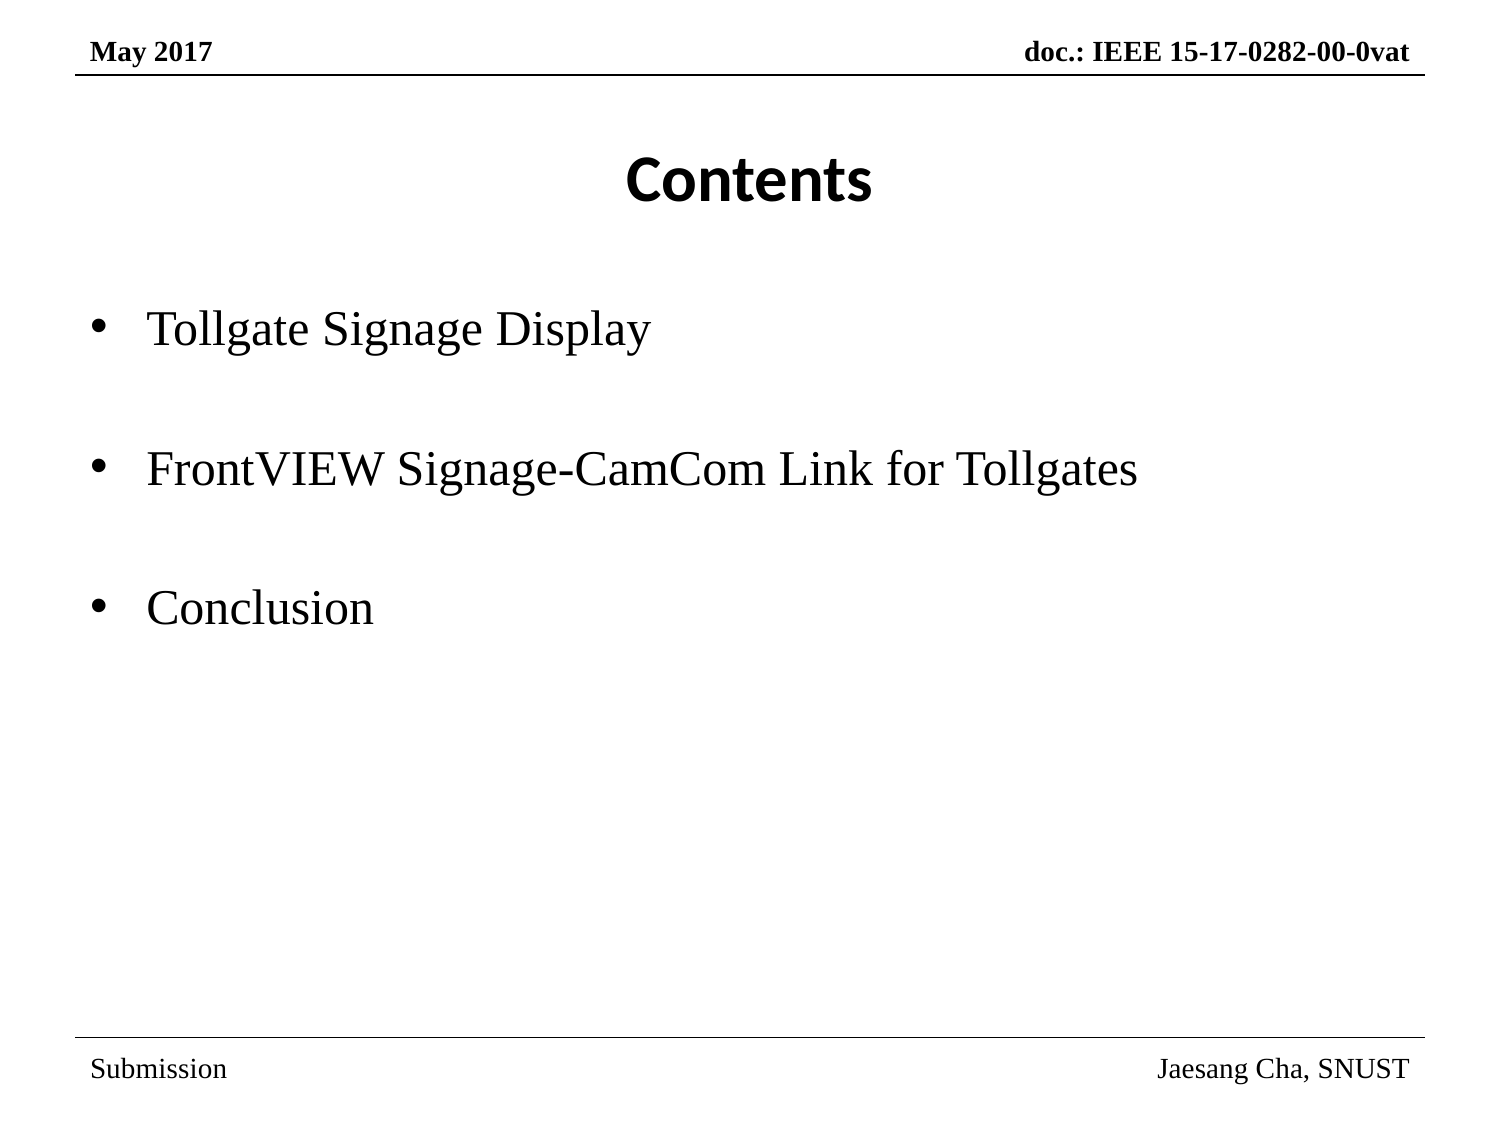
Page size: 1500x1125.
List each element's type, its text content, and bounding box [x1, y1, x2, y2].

list Tollgate Signage Display FrontVIEW Signage-CamCom Link for Tollgates Conclusion [75, 287, 1450, 750]
title Contents [75, 125, 1425, 225]
